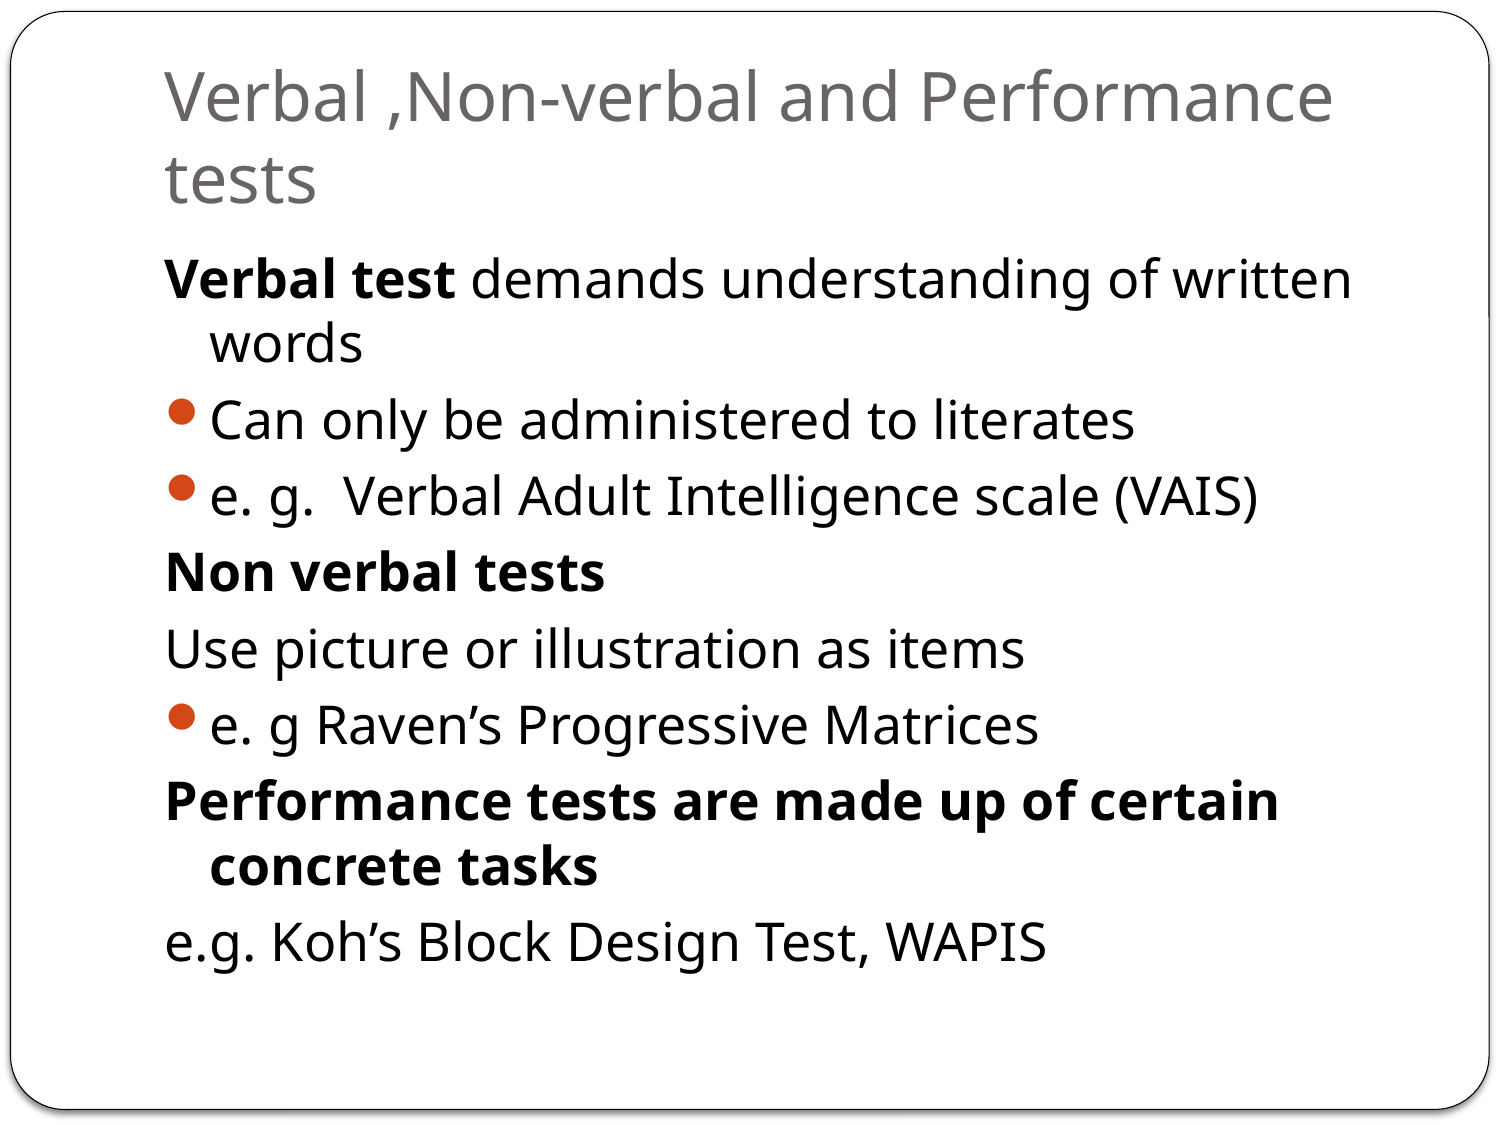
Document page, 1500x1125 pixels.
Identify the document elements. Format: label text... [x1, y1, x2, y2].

title Verbal ,Non-verbal and Performance tests [150, 45, 1425, 233]
list Verbal test demands understanding of written words Can only be administered to literates e. g. Verbal Adult Intelligence scale (VAIS) Non verbal tests Use picture or illustration as items e. g Raven’s Progressive Matrices Performance tests are made up of certain concrete tasks e.g. Koh’s Block Design Test, WAPIS [150, 237, 1425, 988]
